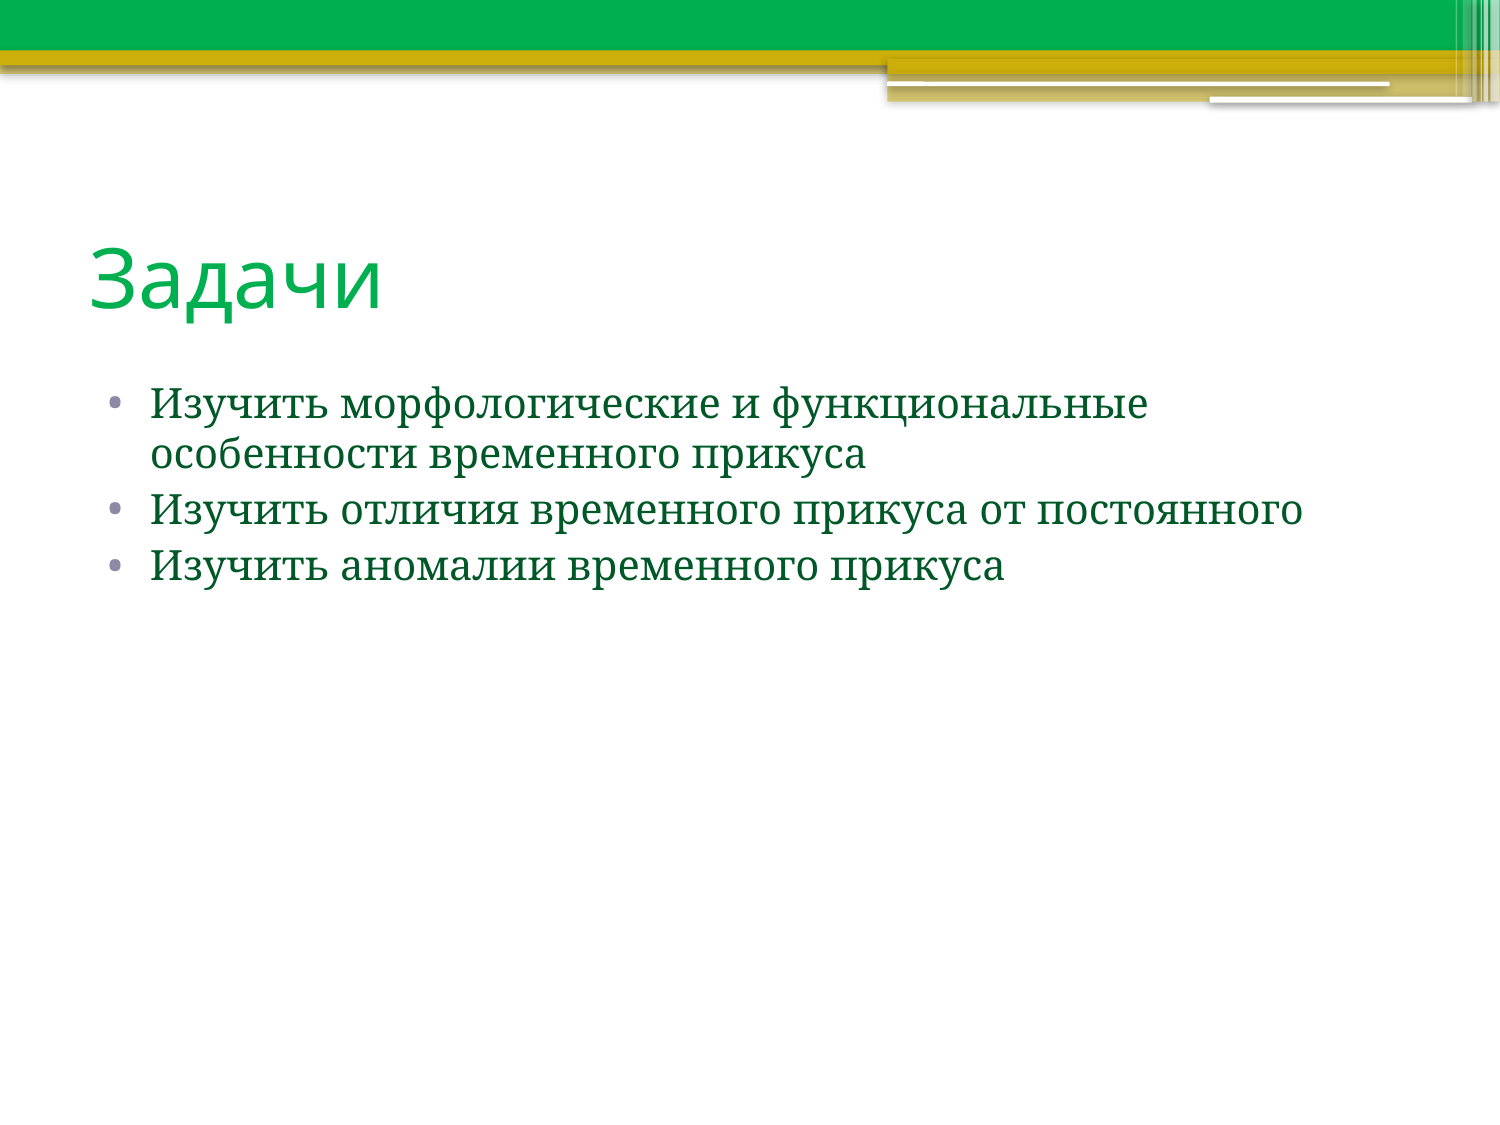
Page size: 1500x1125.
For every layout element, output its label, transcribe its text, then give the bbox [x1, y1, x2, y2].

title Задачи [75, 187, 1425, 363]
list Изучить морфологические и функциональные особенности временного прикуса Изучить отличия временного прикуса от постоянного Изучить аномалии временного прикуса [75, 368, 1425, 1079]
